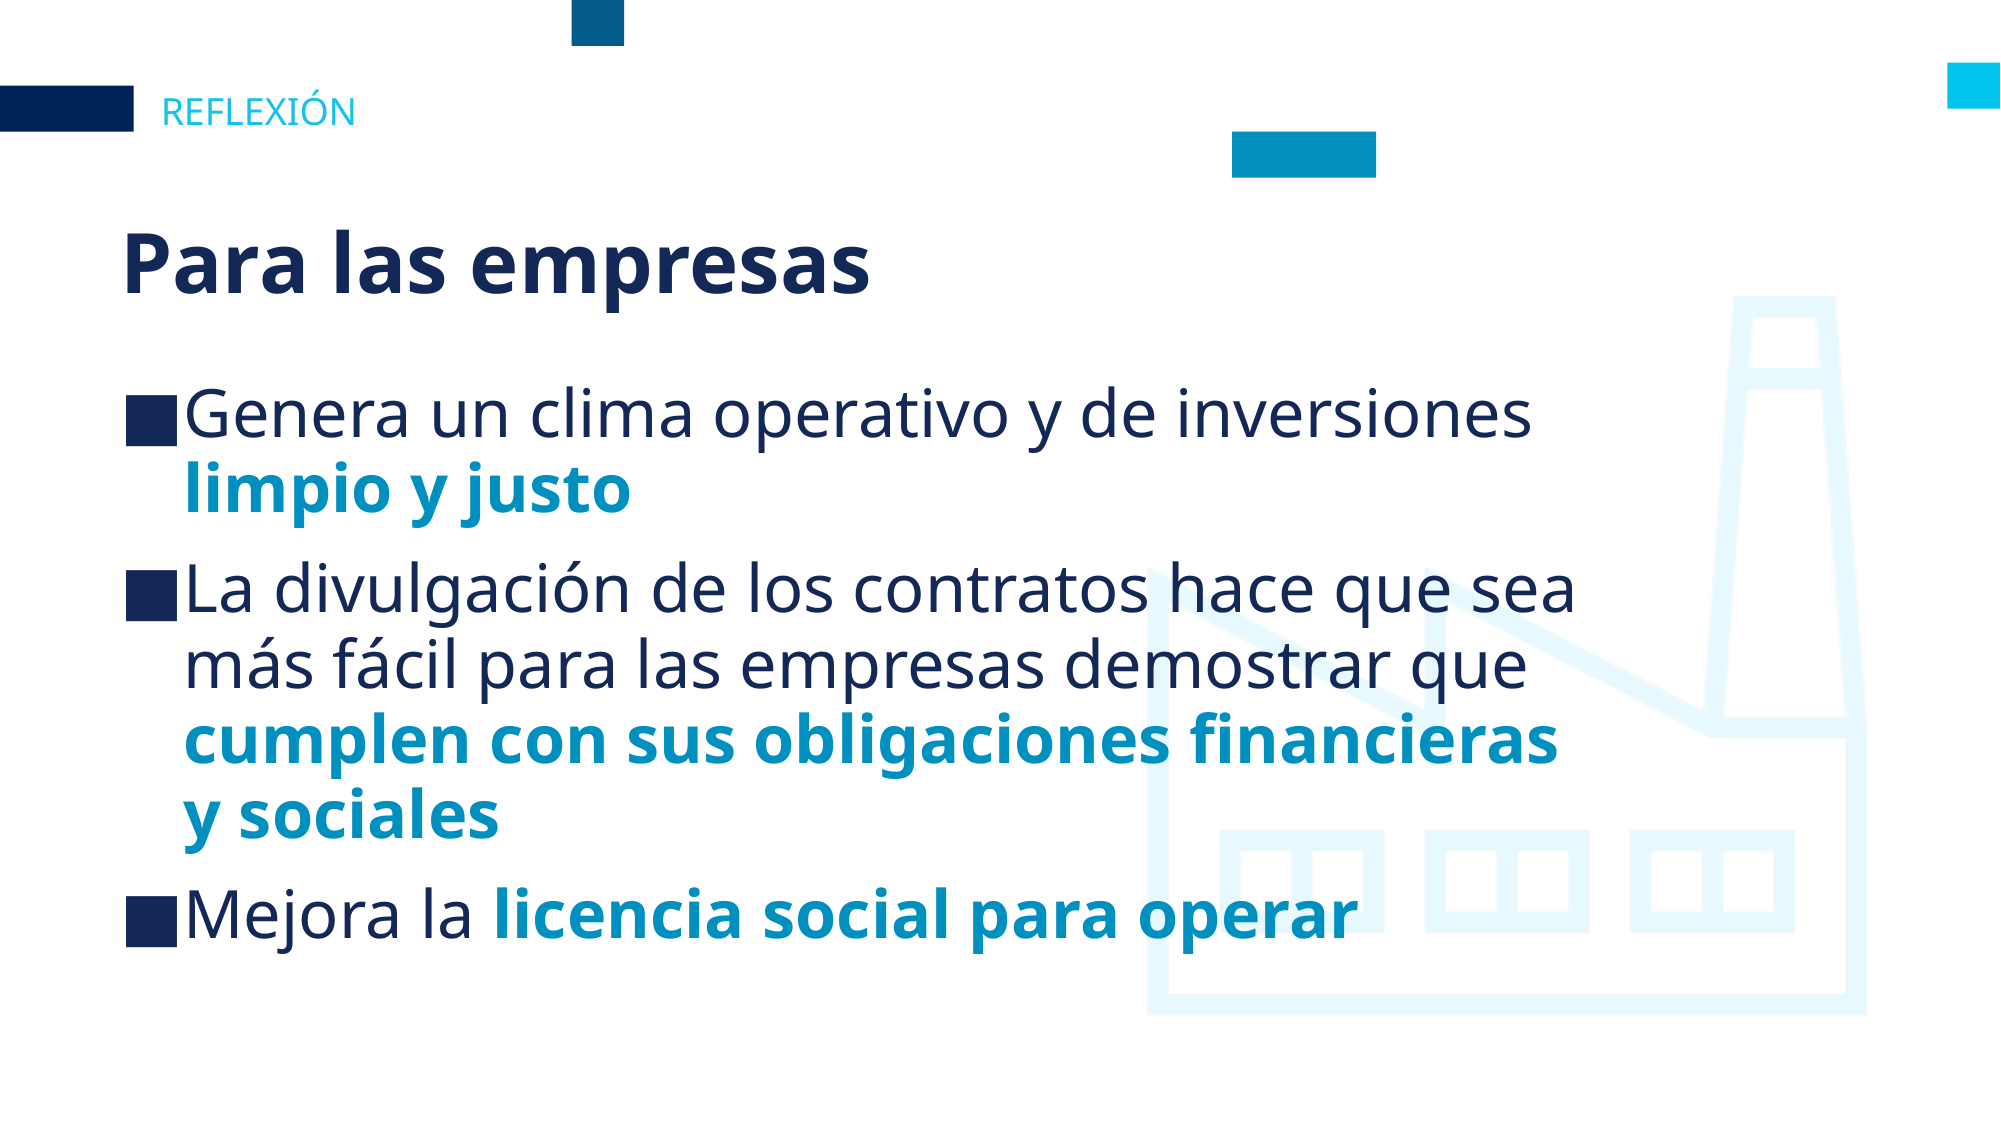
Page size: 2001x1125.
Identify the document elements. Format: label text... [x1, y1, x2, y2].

list Genera un clima operativo y de inversiones limpio y justo La divulgación de los contratos hace que sea más fácil para las empresas demostrar que cumplen con sus obligaciones financieras y sociales Mejora la licencia social para operar [105, 369, 1015, 1043]
picture [1025, 922, 1036, 931]
picture [1015, 164, 2000, 1125]
text_box REFLEXIÓN [131, 80, 447, 141]
title Para las empresas [105, 215, 1015, 326]
